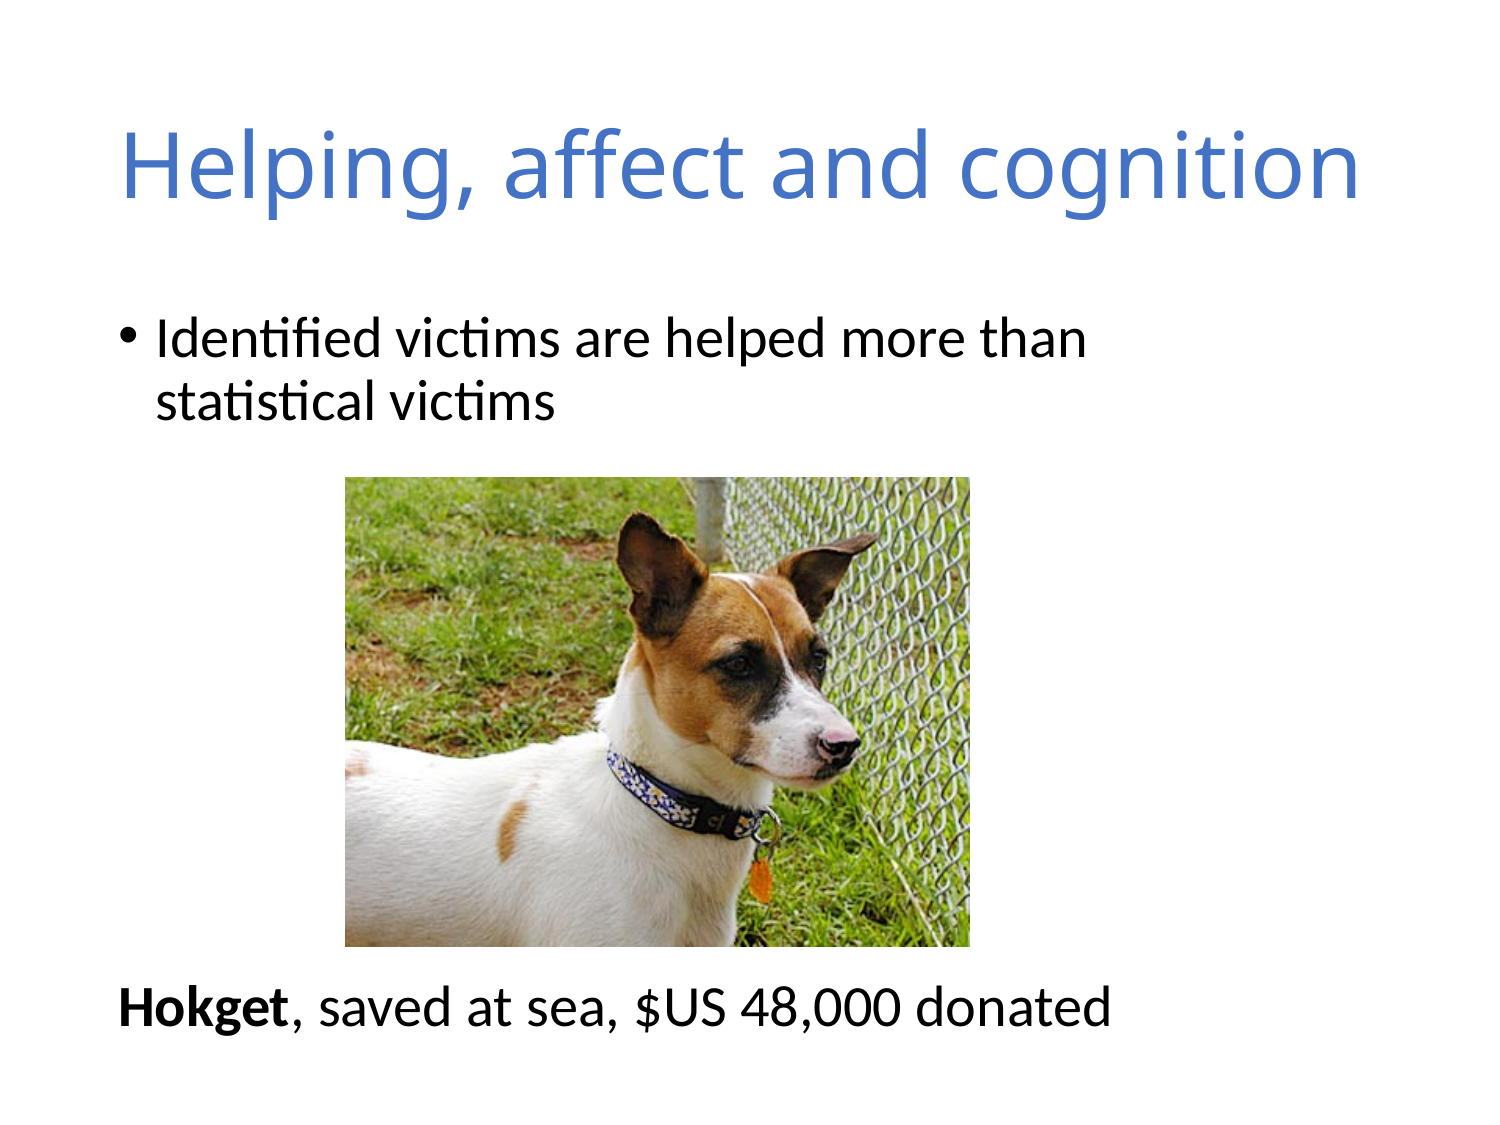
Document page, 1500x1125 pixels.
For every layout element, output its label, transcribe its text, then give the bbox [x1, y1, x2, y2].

title Helping, affect and cognition [103, 59, 1397, 278]
text_box Hokget, saved at sea, $US 48,000 donated [103, 968, 1241, 1125]
picture [344, 477, 970, 947]
list Identified victims are helped more than statistical victims [103, 299, 1136, 947]
